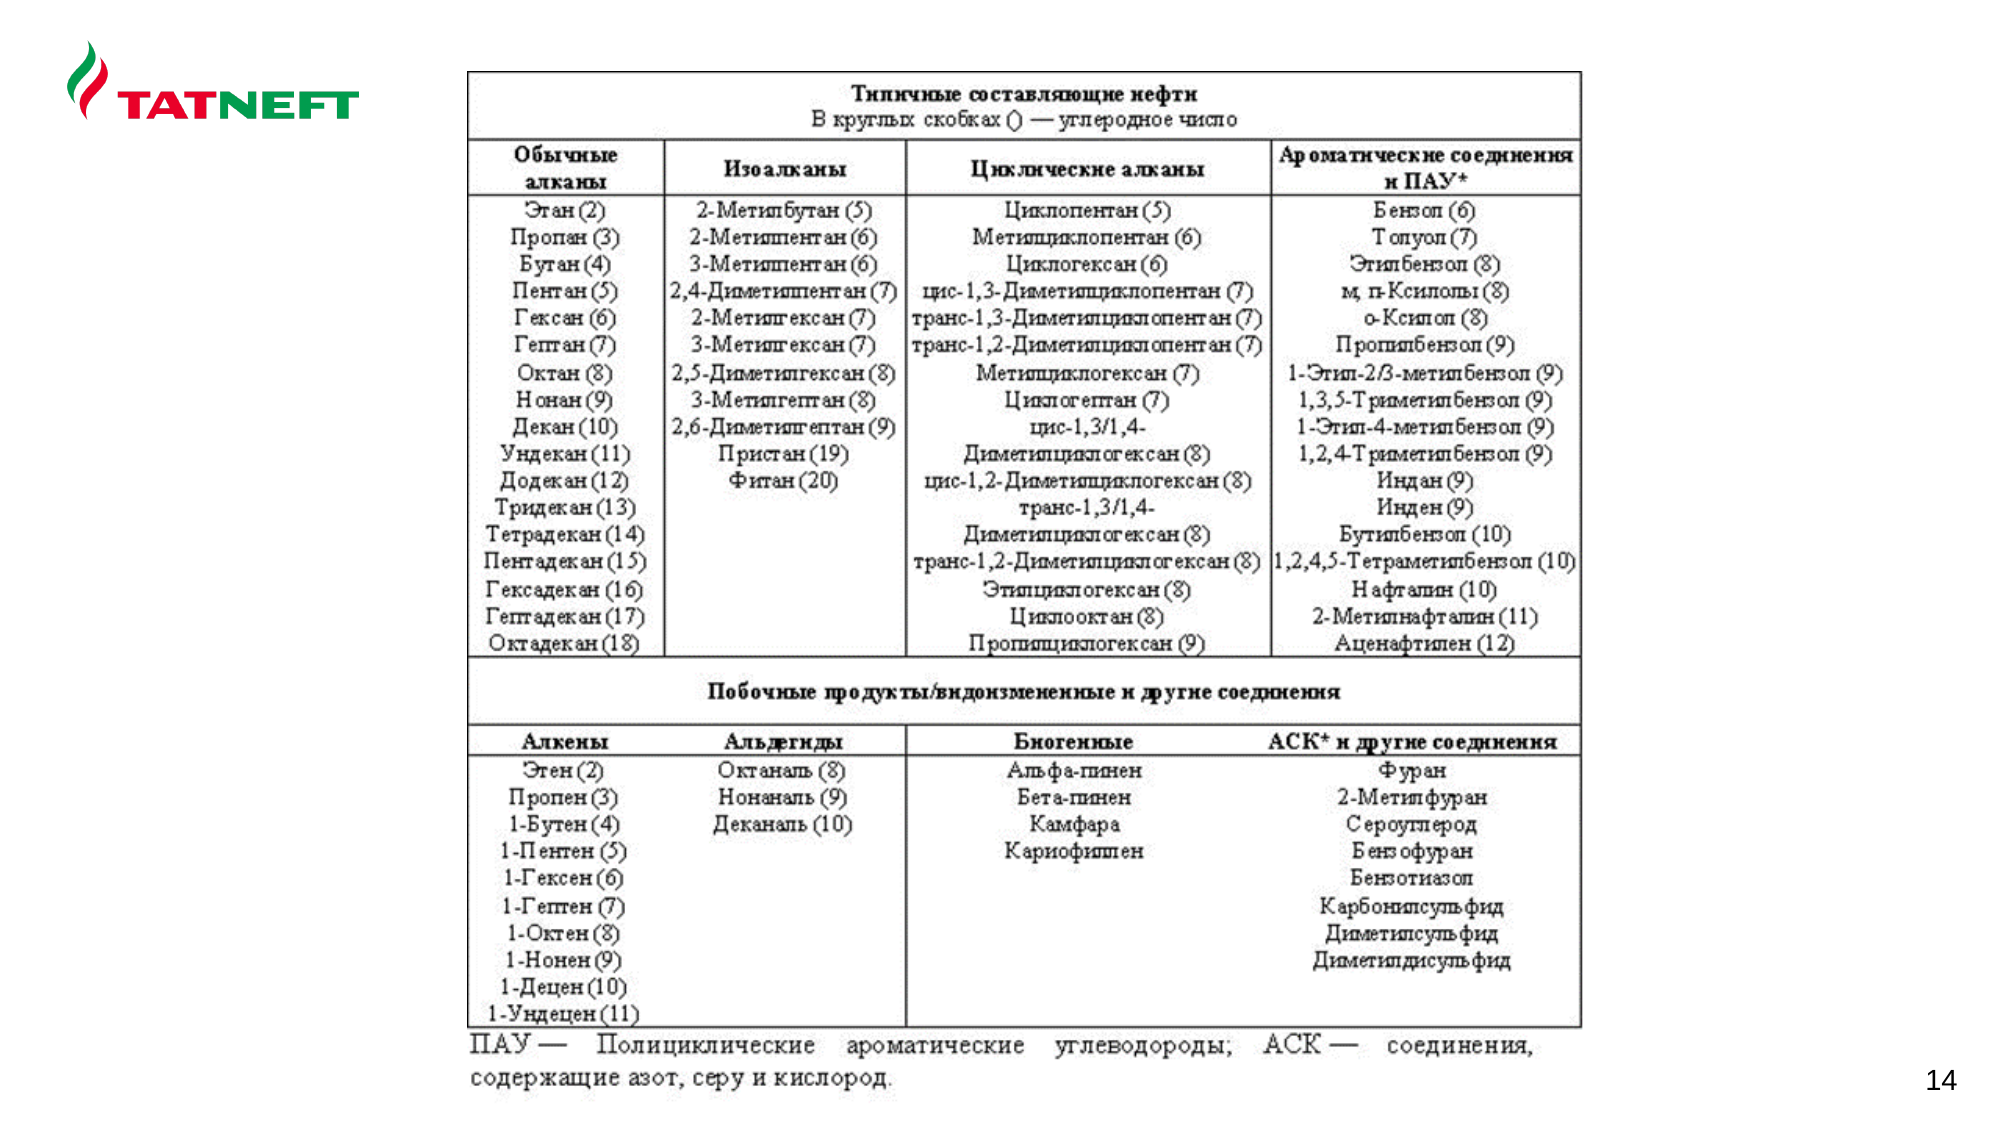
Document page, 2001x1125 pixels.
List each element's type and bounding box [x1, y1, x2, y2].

picture [67, 40, 359, 120]
picture [467, 71, 1584, 1125]
